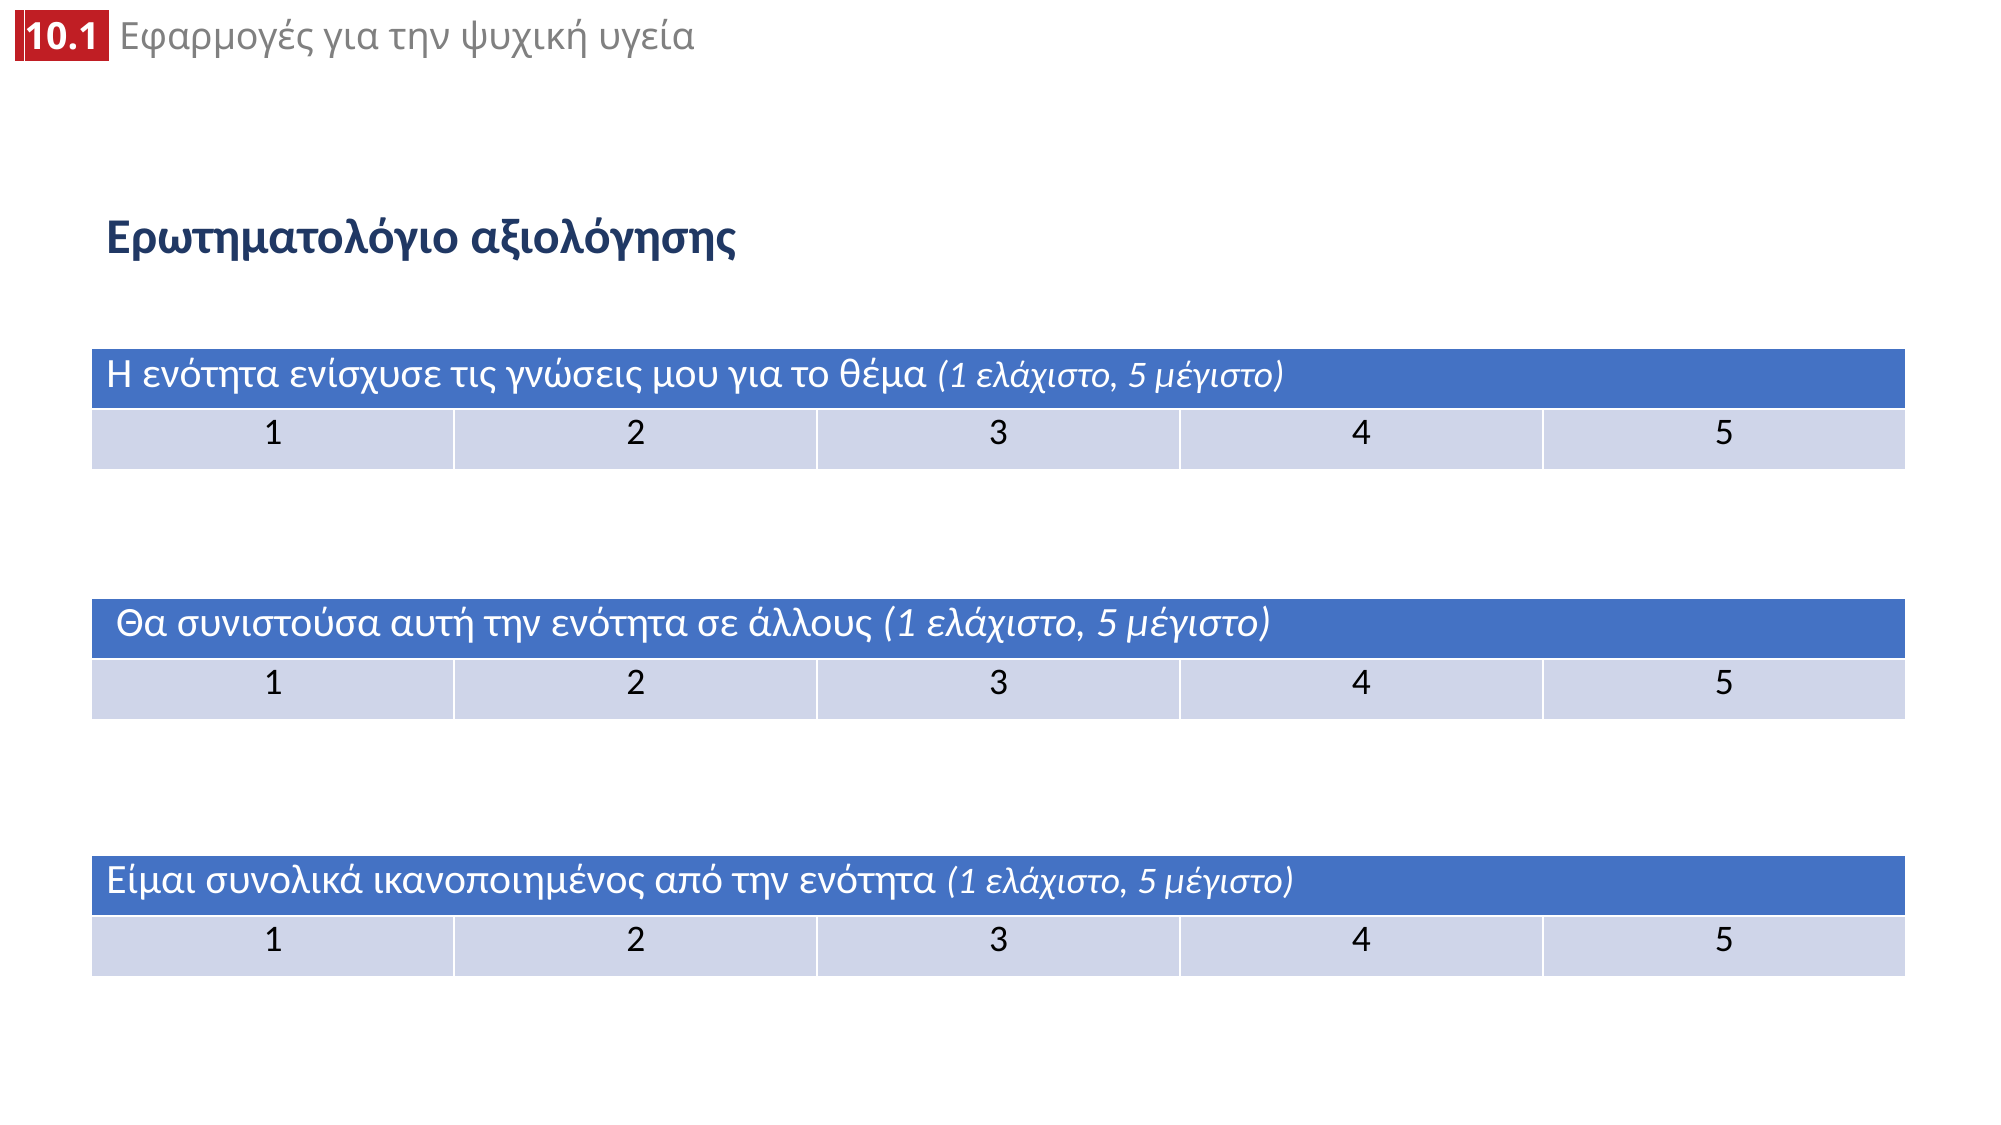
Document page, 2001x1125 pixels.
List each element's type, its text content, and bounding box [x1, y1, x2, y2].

table_cell 1 [92, 410, 453, 469]
table_cell 2 [455, 410, 816, 469]
table_header Είμαι συνολικά ικανοποιημένος από την ενότητα (1 ελάχιστο, 5 μέγιστο) [92, 856, 1905, 915]
title Ερωτηματολόγιο αξιολόγησης [91, 177, 1906, 297]
table_cell 2 [455, 660, 816, 719]
table_cell 1 [92, 917, 453, 976]
table_cell 3 [818, 660, 1179, 719]
table_cell 4 [1181, 660, 1542, 719]
table_header Η ενότητα ενίσχυσε τις γνώσεις μου για το θέμα (1 ελάχιστο, 5 μέγιστο) [92, 349, 1905, 408]
table_cell 3 [818, 410, 1179, 469]
table_cell 5 [1544, 410, 1905, 469]
table_cell 4 [1181, 917, 1542, 976]
table_cell 5 [1544, 917, 1905, 976]
table_cell 1 [92, 660, 453, 719]
table_cell 5 [1544, 660, 1905, 719]
table_cell 2 [455, 917, 816, 976]
table_cell 3 [818, 917, 1179, 976]
table_header Θα συνιστούσα αυτή την ενότητα σε άλλους (1 ελάχιστο, 5 μέγιστο) [92, 599, 1905, 658]
table_cell 4 [1181, 410, 1542, 469]
